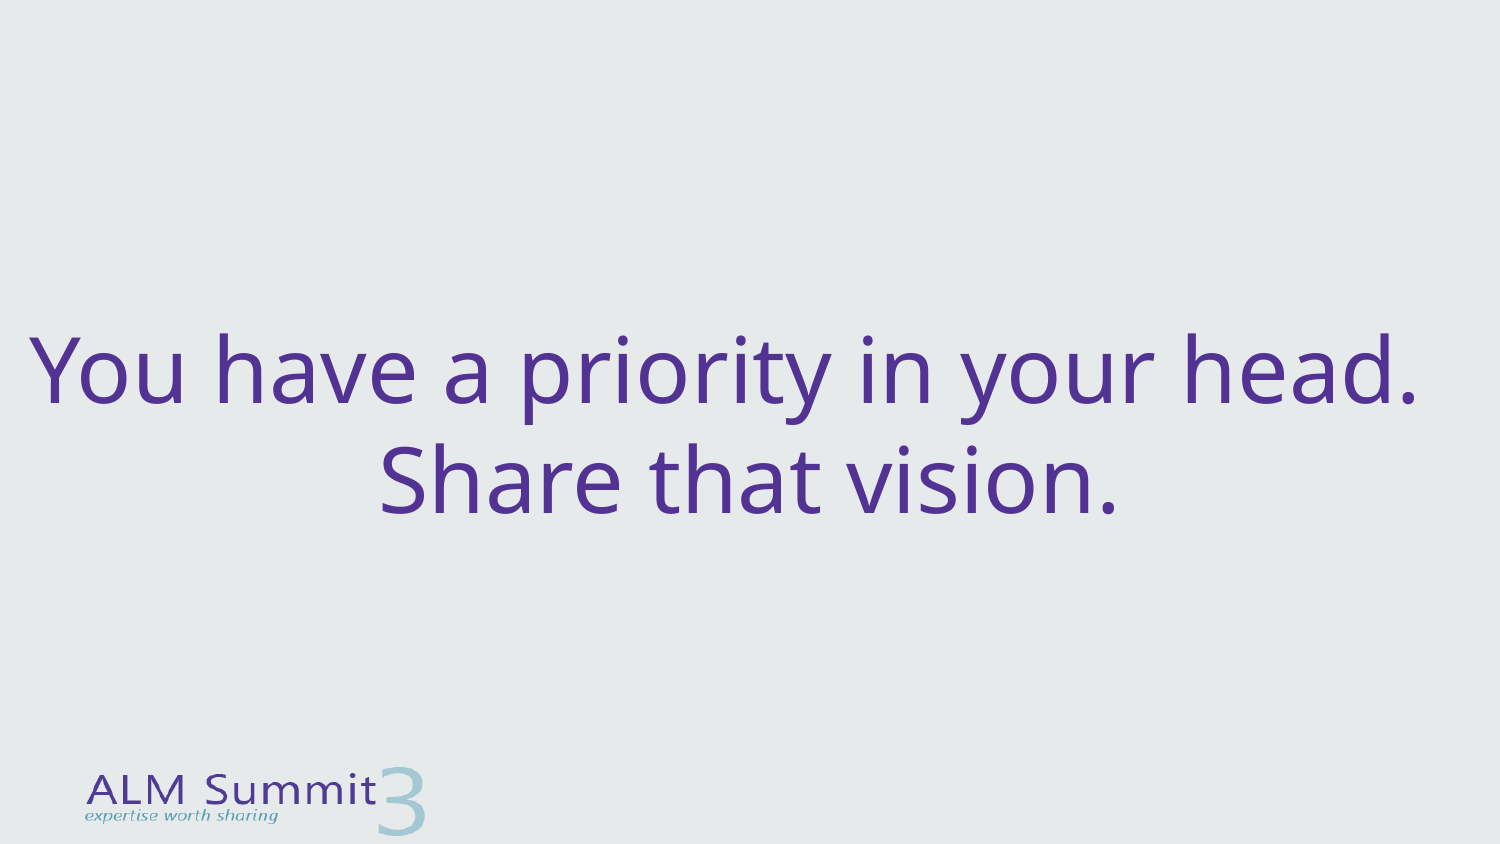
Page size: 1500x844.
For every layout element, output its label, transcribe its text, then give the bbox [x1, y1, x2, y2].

title You have a priority in your head. Share that vision. [0, 0, 1500, 844]
